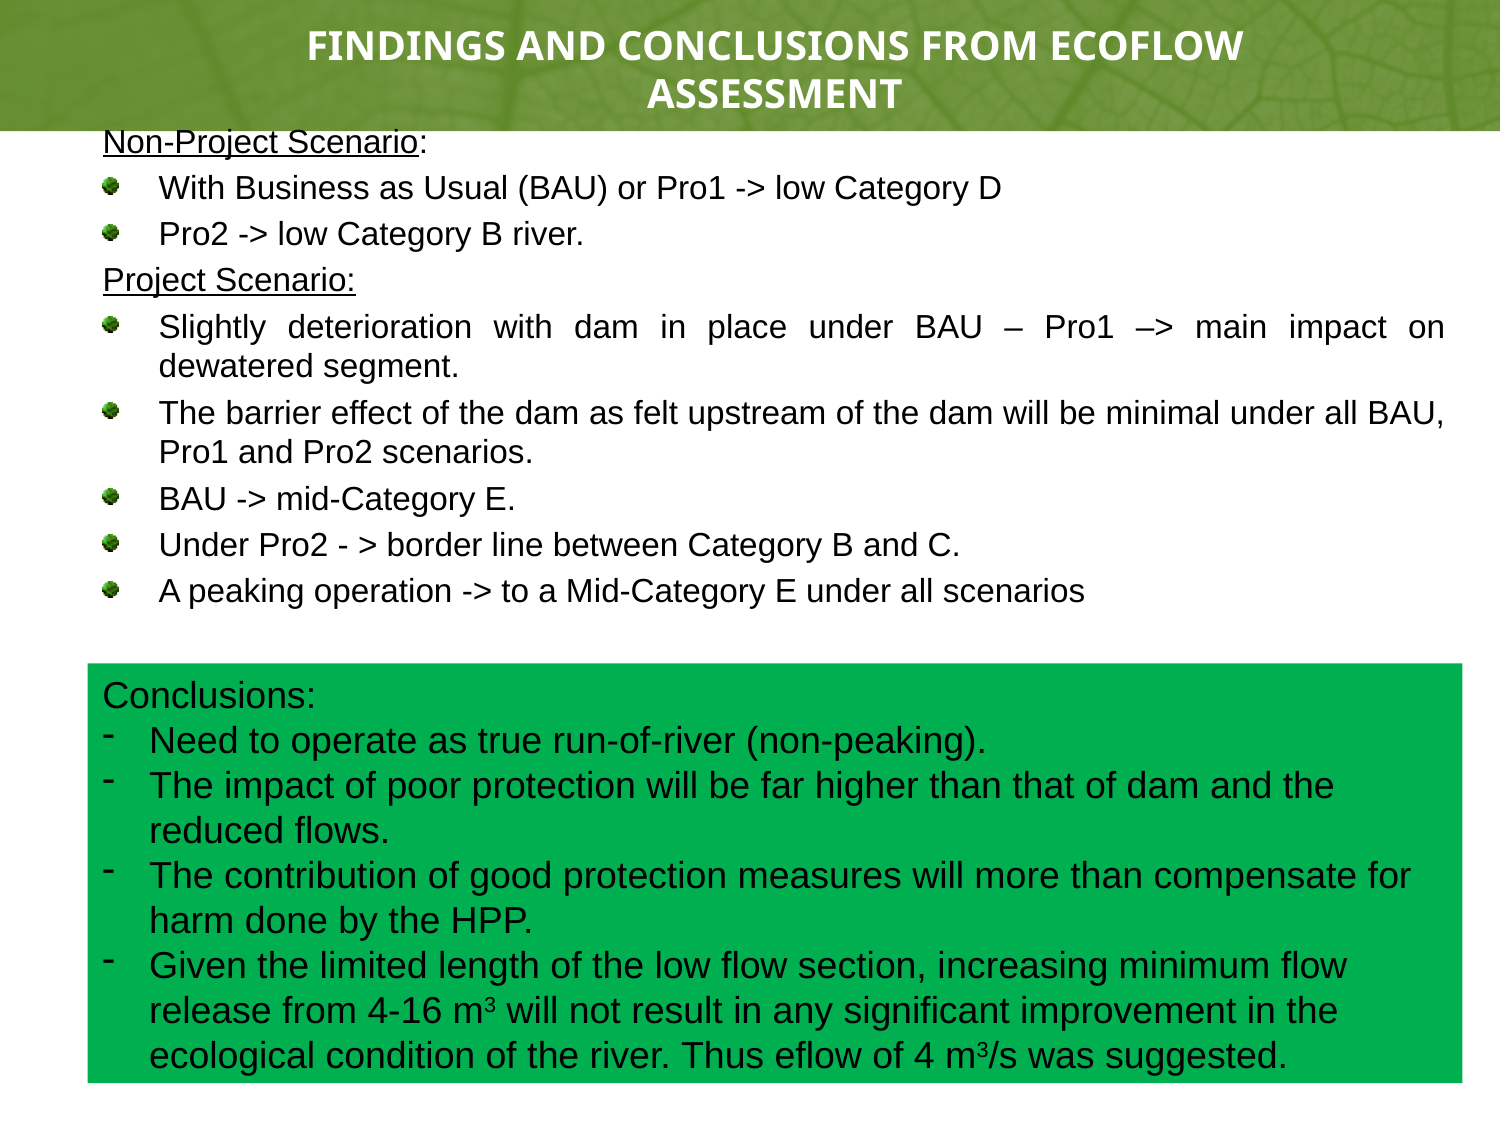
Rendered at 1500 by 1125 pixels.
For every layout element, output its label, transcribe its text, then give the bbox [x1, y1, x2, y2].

title Findings and Conclusions from EcoFlow Assessment [200, 12, 1350, 112]
text_box Conclusions: Need to operate as true run-of-river (non-peaking). The impact of poor protection will be far higher than that of dam and the reduced flows. The contribution of good protection measures will more than compensate for harm done by the HPP. Given the limited length of the low flow section, increasing minimum flow release from 4-16 m3 will not result in any significant improvement in the ecological condition of the river. Thus eflow of 4 m3/s was suggested. [87, 663, 1463, 1084]
picture [0, 0, 1500, 1125]
list Non-Project Scenario: With Business as Usual (BAU) or Pro1 -> low Category D Pro2 -> low Category B river. Project Scenario: Slightly deterioration with dam in place under BAU – Pro1 –> main impact on dewatered segment. The barrier effect of the dam as felt upstream of the dam will be minimal under all BAU, Pro1 and Pro2 scenarios. BAU -> mid-Category E. Under Pro2 - > border line between Category B and C. A peaking operation -> to a Mid-Category E under all scenarios [87, 112, 1463, 638]
